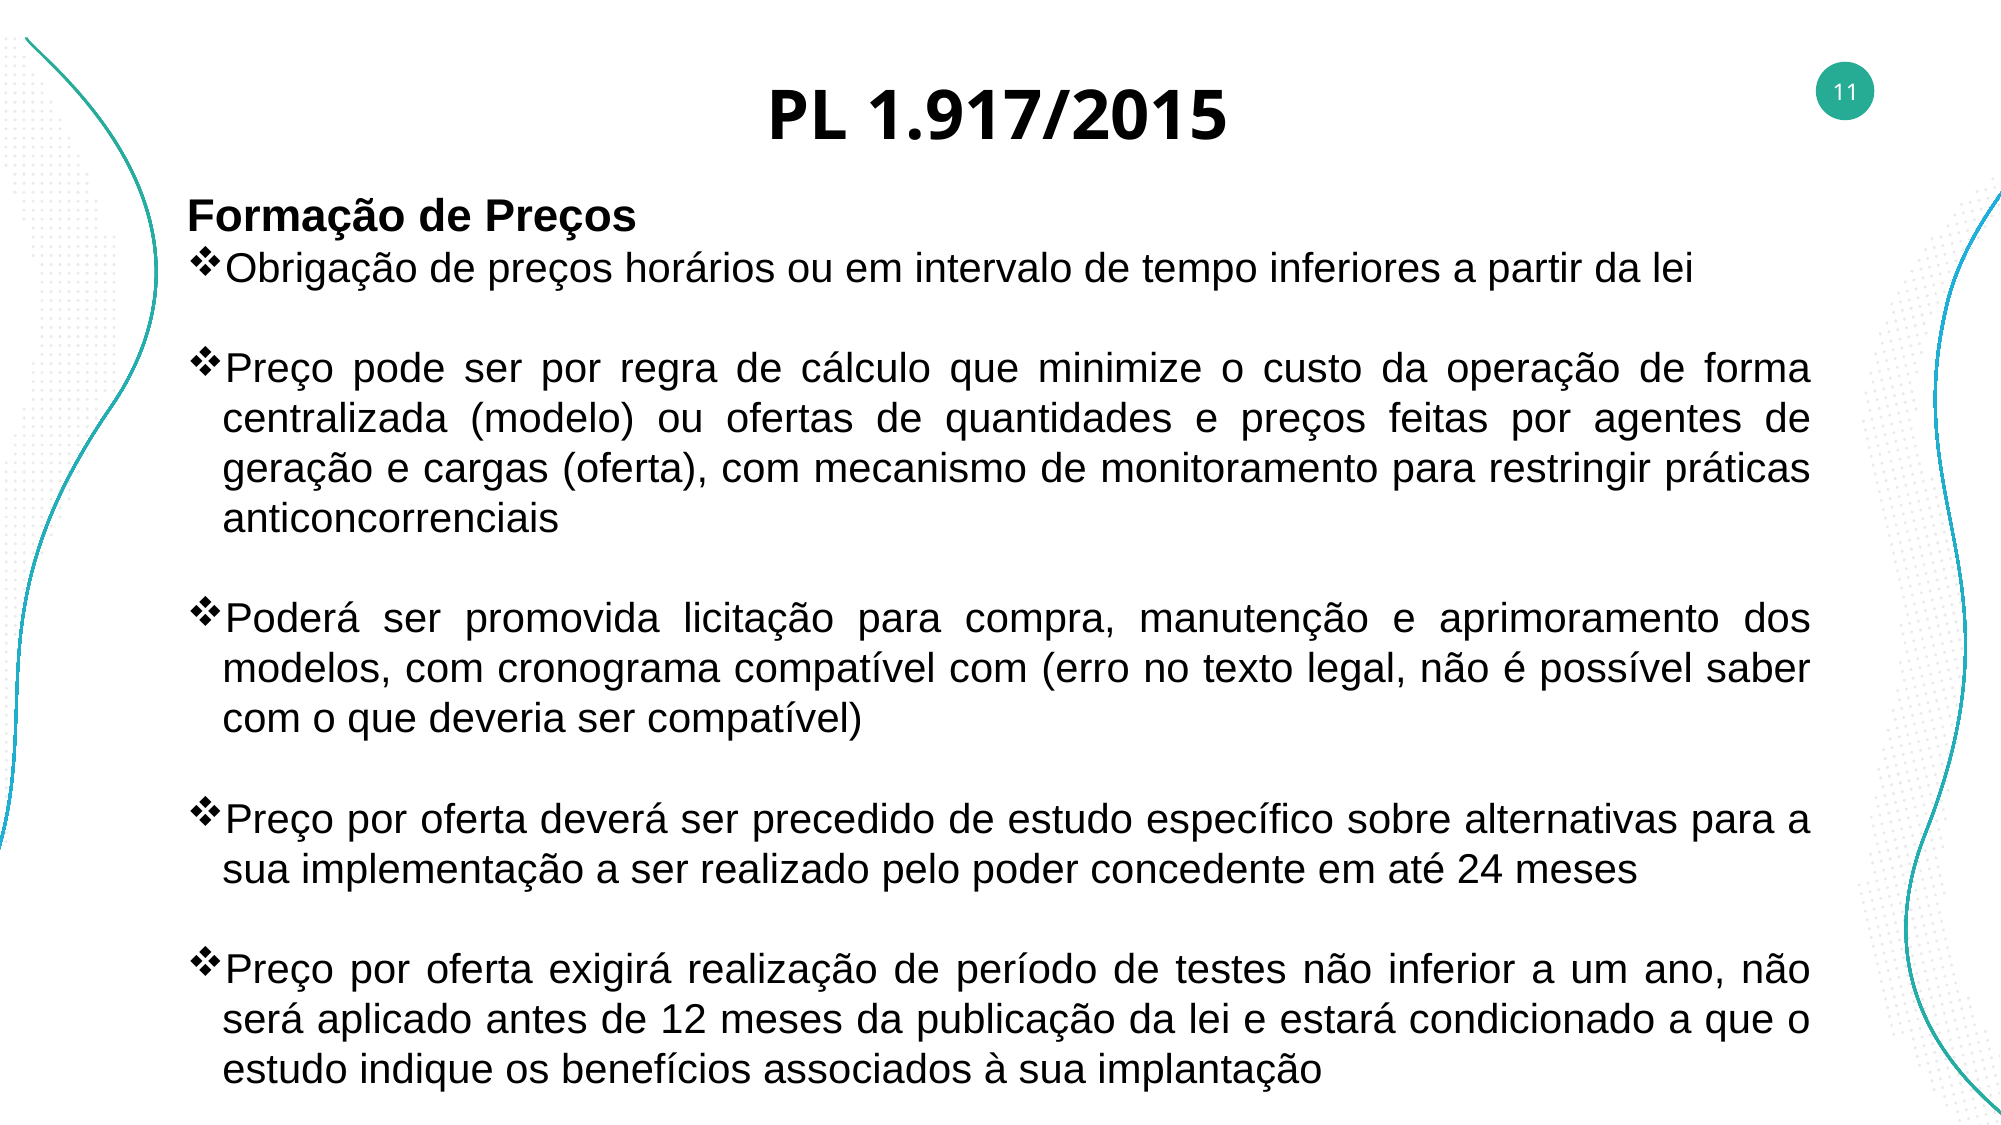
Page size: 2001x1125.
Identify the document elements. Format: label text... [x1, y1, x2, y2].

text_box [0, 37, 158, 850]
text_box Formação de Preços Obrigação de preços horários ou em intervalo de tempo inferiores a partir da lei Preço pode ser por regra de cálculo que minimize o custo da operação de forma centralizada (modelo) ou ofertas de quantidades e preços feitas por agentes de geração e cargas (oferta), com mecanismo de monitoramento para restringir práticas anticoncorrenciais Poderá ser promovida licitação para compra, manutenção e aprimoramento dos modelos, com cronograma compatível com (erro no texto legal, não é possível saber com o que deveria ser compatível) Preço por oferta deverá ser precedido de estudo específico sobre alternativas para a sua implementação a ser realizado pelo poder concedente em até 24 meses Preço por oferta exigirá realização de período de testes não inferior a um ano, não será aplicado antes de 12 meses da publicação da lei e estará condicionado a que o estudo indique os benefícios associados à sua implantação [172, 178, 1827, 1099]
text_box [1904, 193, 2000, 1114]
text_box PL 1.917/2015 [170, 62, 1826, 161]
